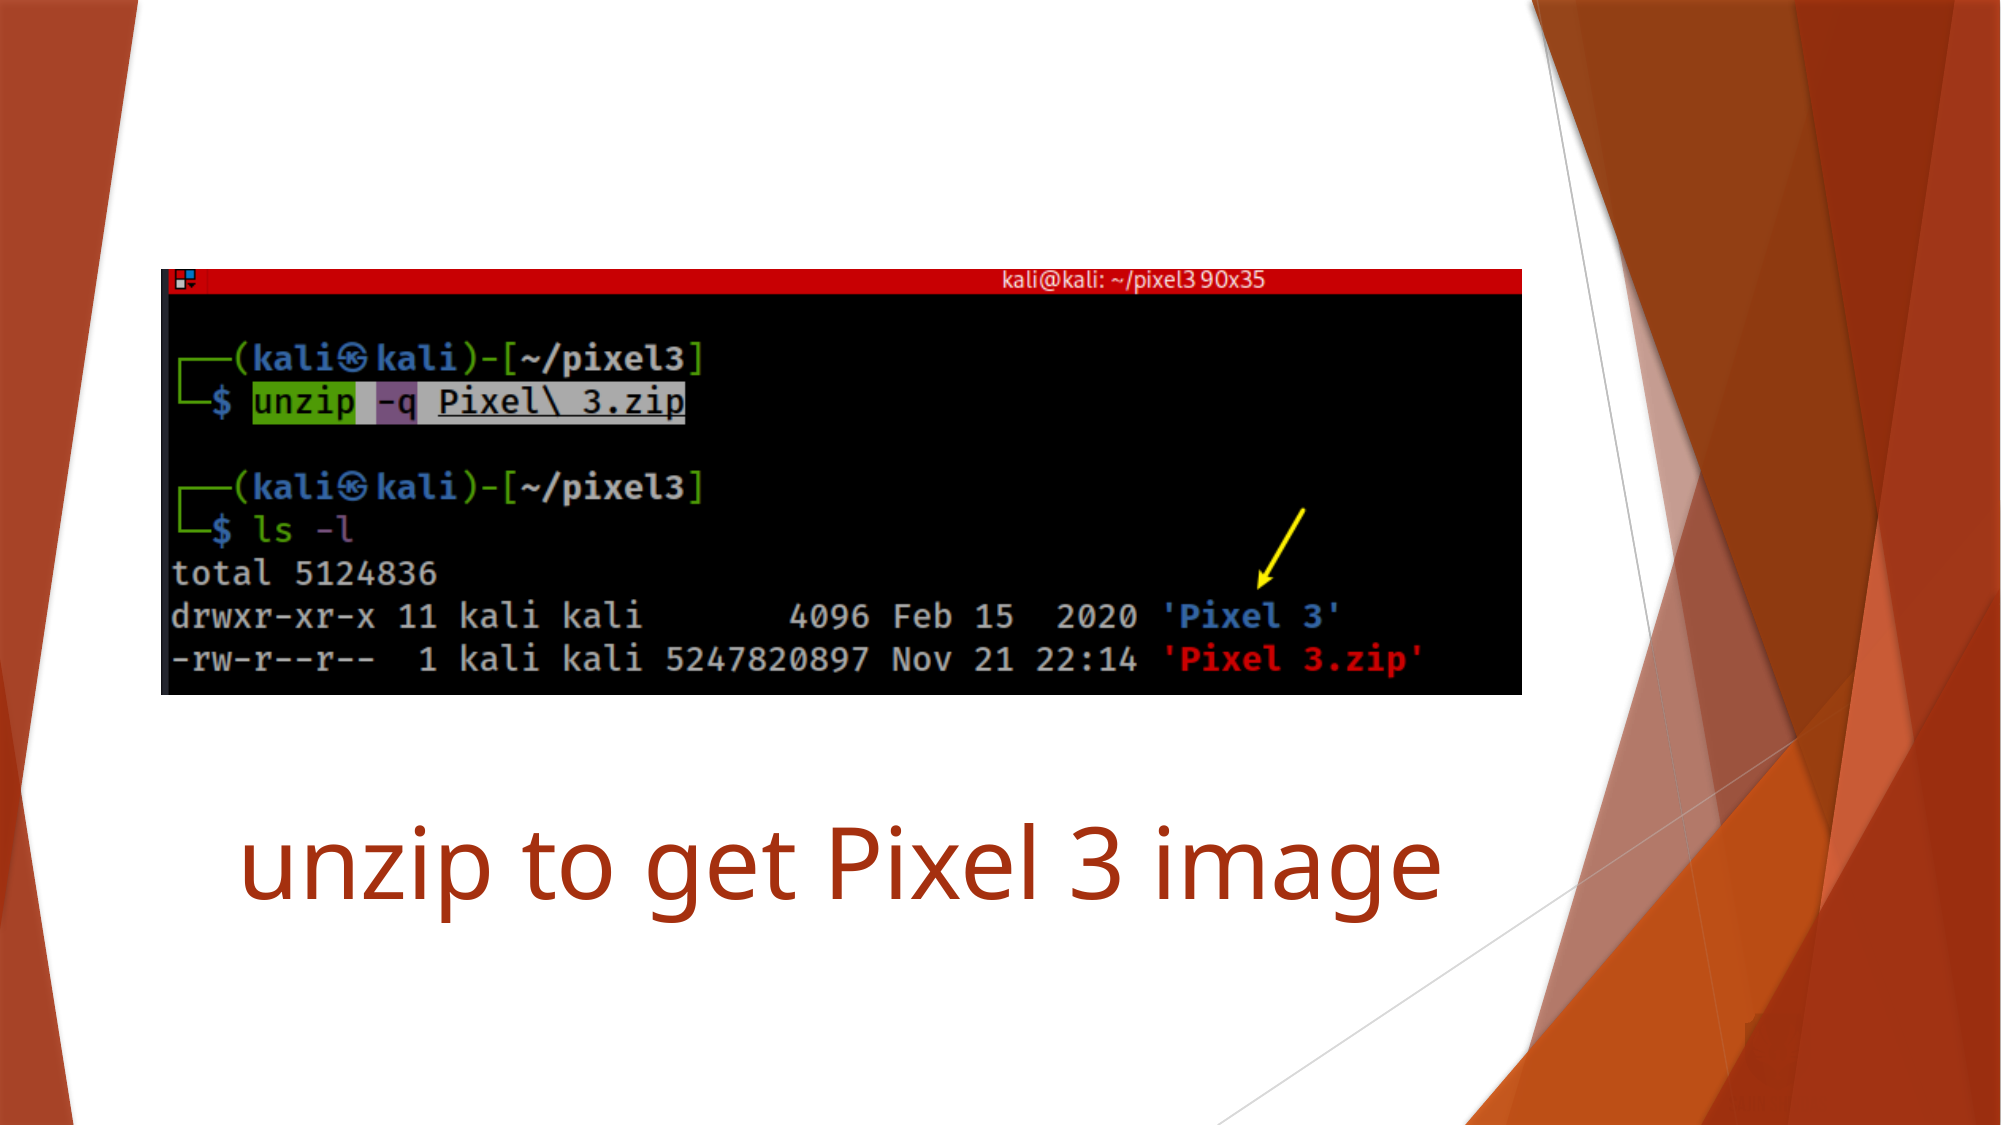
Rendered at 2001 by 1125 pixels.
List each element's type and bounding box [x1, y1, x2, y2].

text_box [0, 0, 2000, 1125]
picture [161, 269, 1522, 695]
